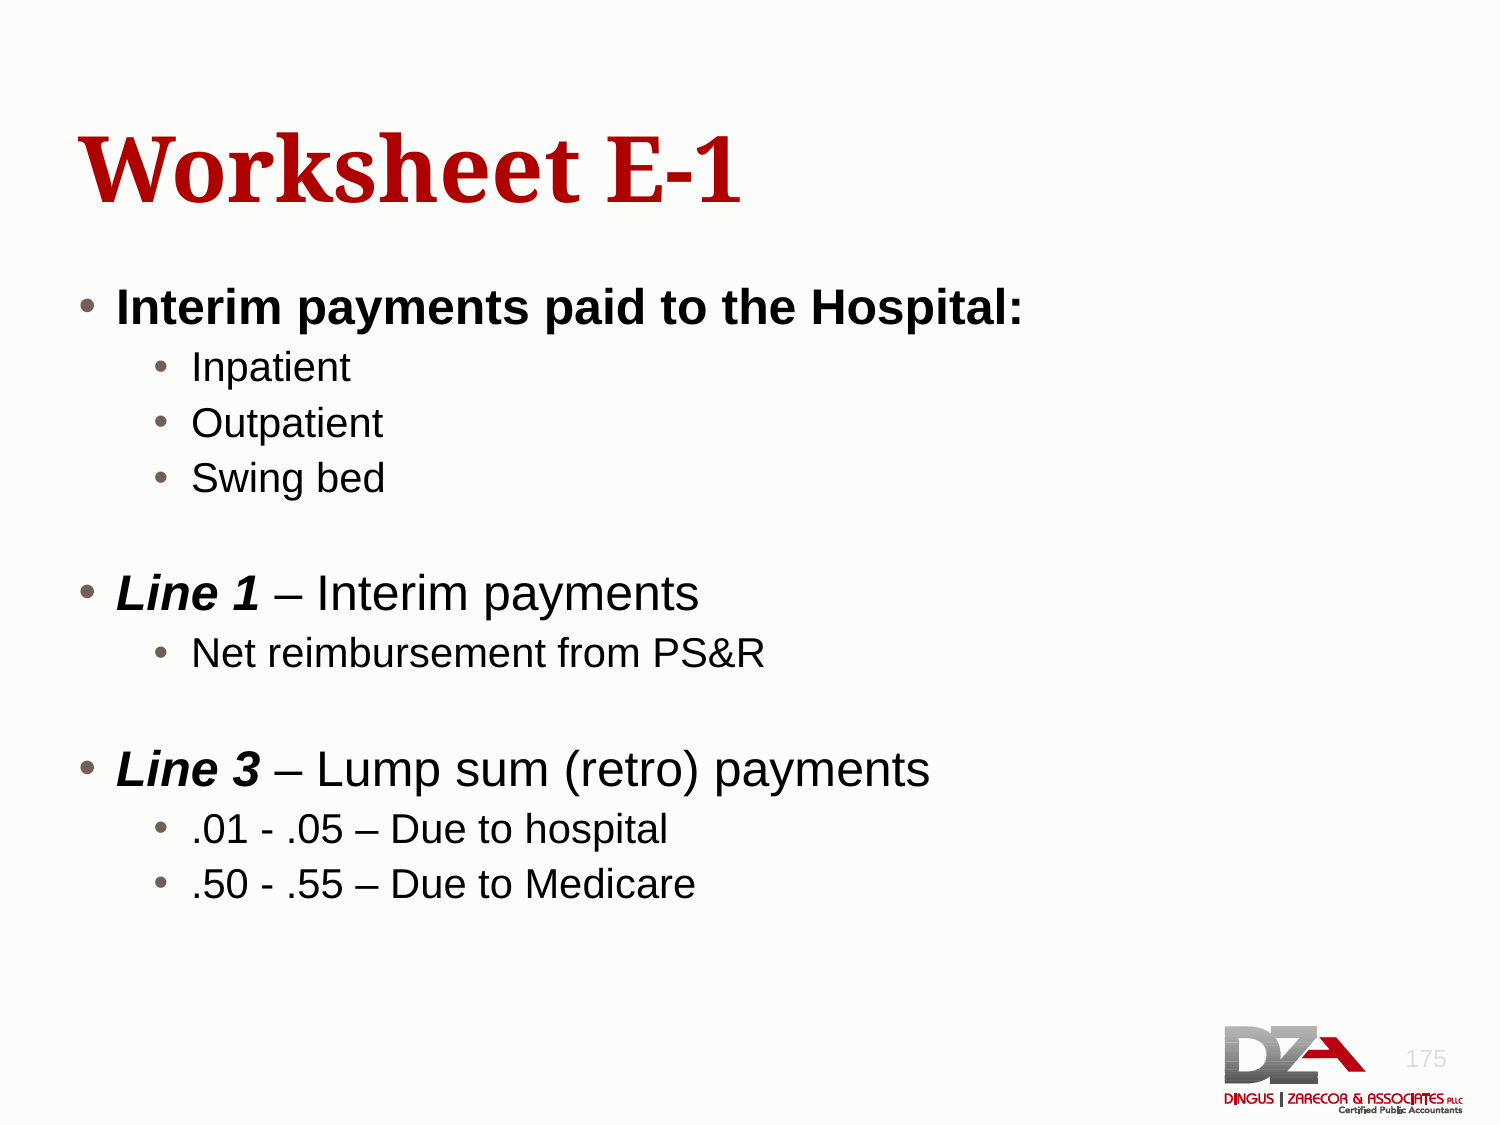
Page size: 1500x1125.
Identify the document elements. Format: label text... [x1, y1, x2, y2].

slide_number 175 [1371, 1042, 1463, 1103]
title Worksheet E-1 [63, 34, 1090, 223]
list Interim payments paid to the Hospital: Inpatient Outpatient Swing bed Line 1 – Interim payments Net reimbursement from PS&R Line 3 – Lump sum (retro) payments .01 - .05 – Due to hospital .50 - .55 – Due to Medicare [63, 274, 1350, 963]
